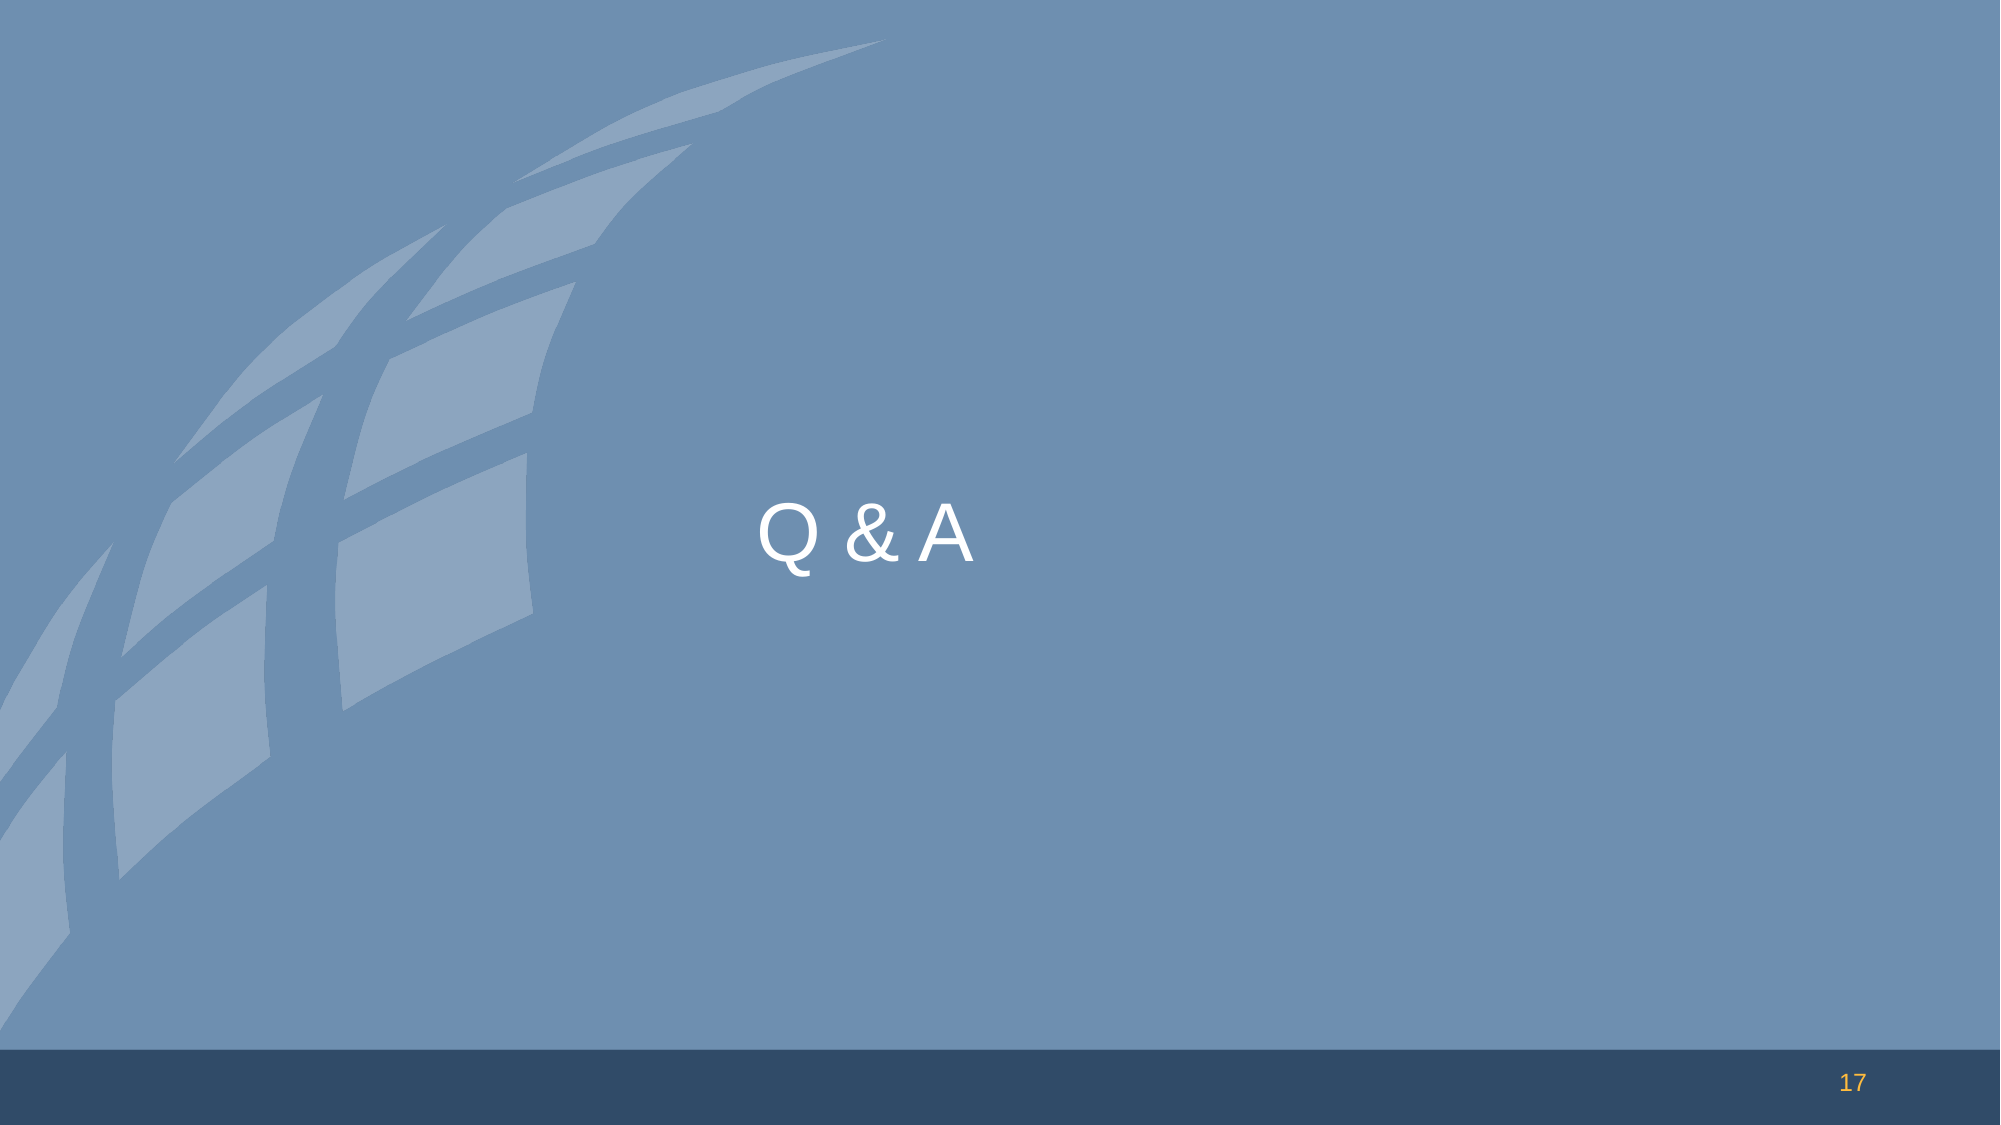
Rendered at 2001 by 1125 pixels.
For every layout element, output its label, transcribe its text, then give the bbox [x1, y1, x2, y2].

title Q & A [741, 438, 1912, 587]
